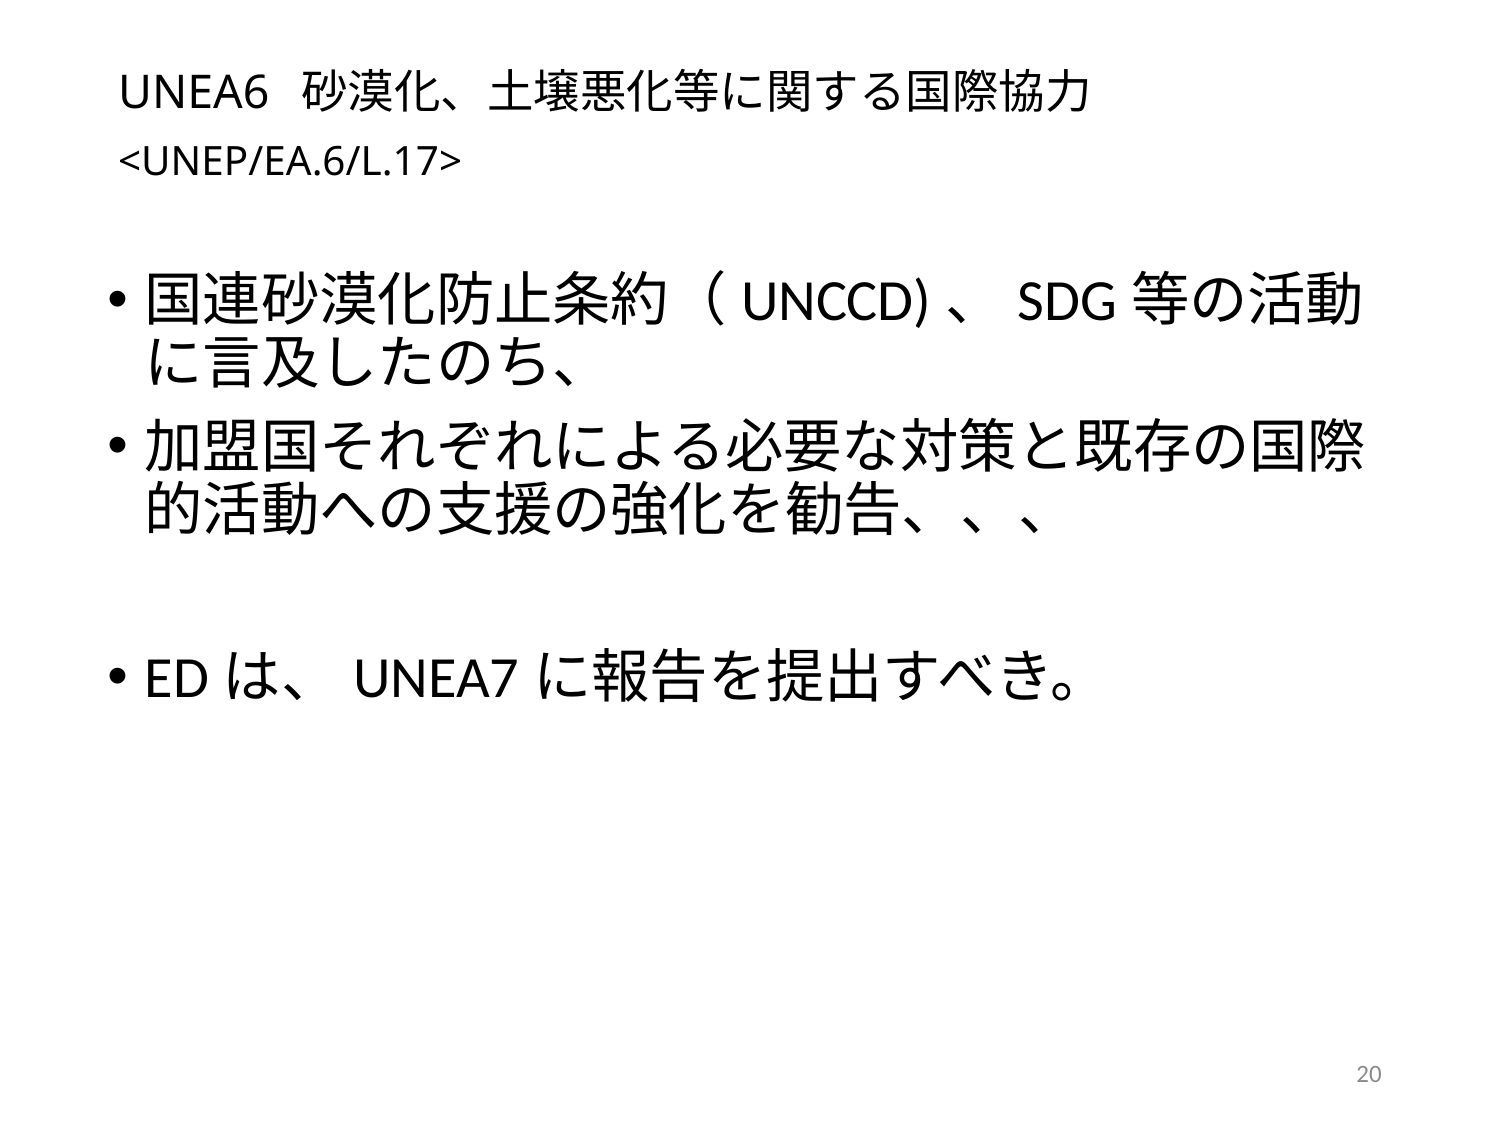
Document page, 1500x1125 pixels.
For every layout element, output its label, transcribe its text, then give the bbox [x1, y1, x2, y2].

list 国連砂漠化防止条約（UNCCD)、SDG等の活動に言及したのち、 加盟国それぞれによる必要な対策と既存の国際的活動への支援の強化を勧告、、、 EDは、UNEA7に報告を提出すべき。 [92, 262, 1386, 1012]
title UNEA6 砂漠化、土壌悪化等に関する国際協力 <UNEP/EA.6/L.17> [103, 59, 1397, 200]
slide_number 20 [1059, 1042, 1397, 1103]
